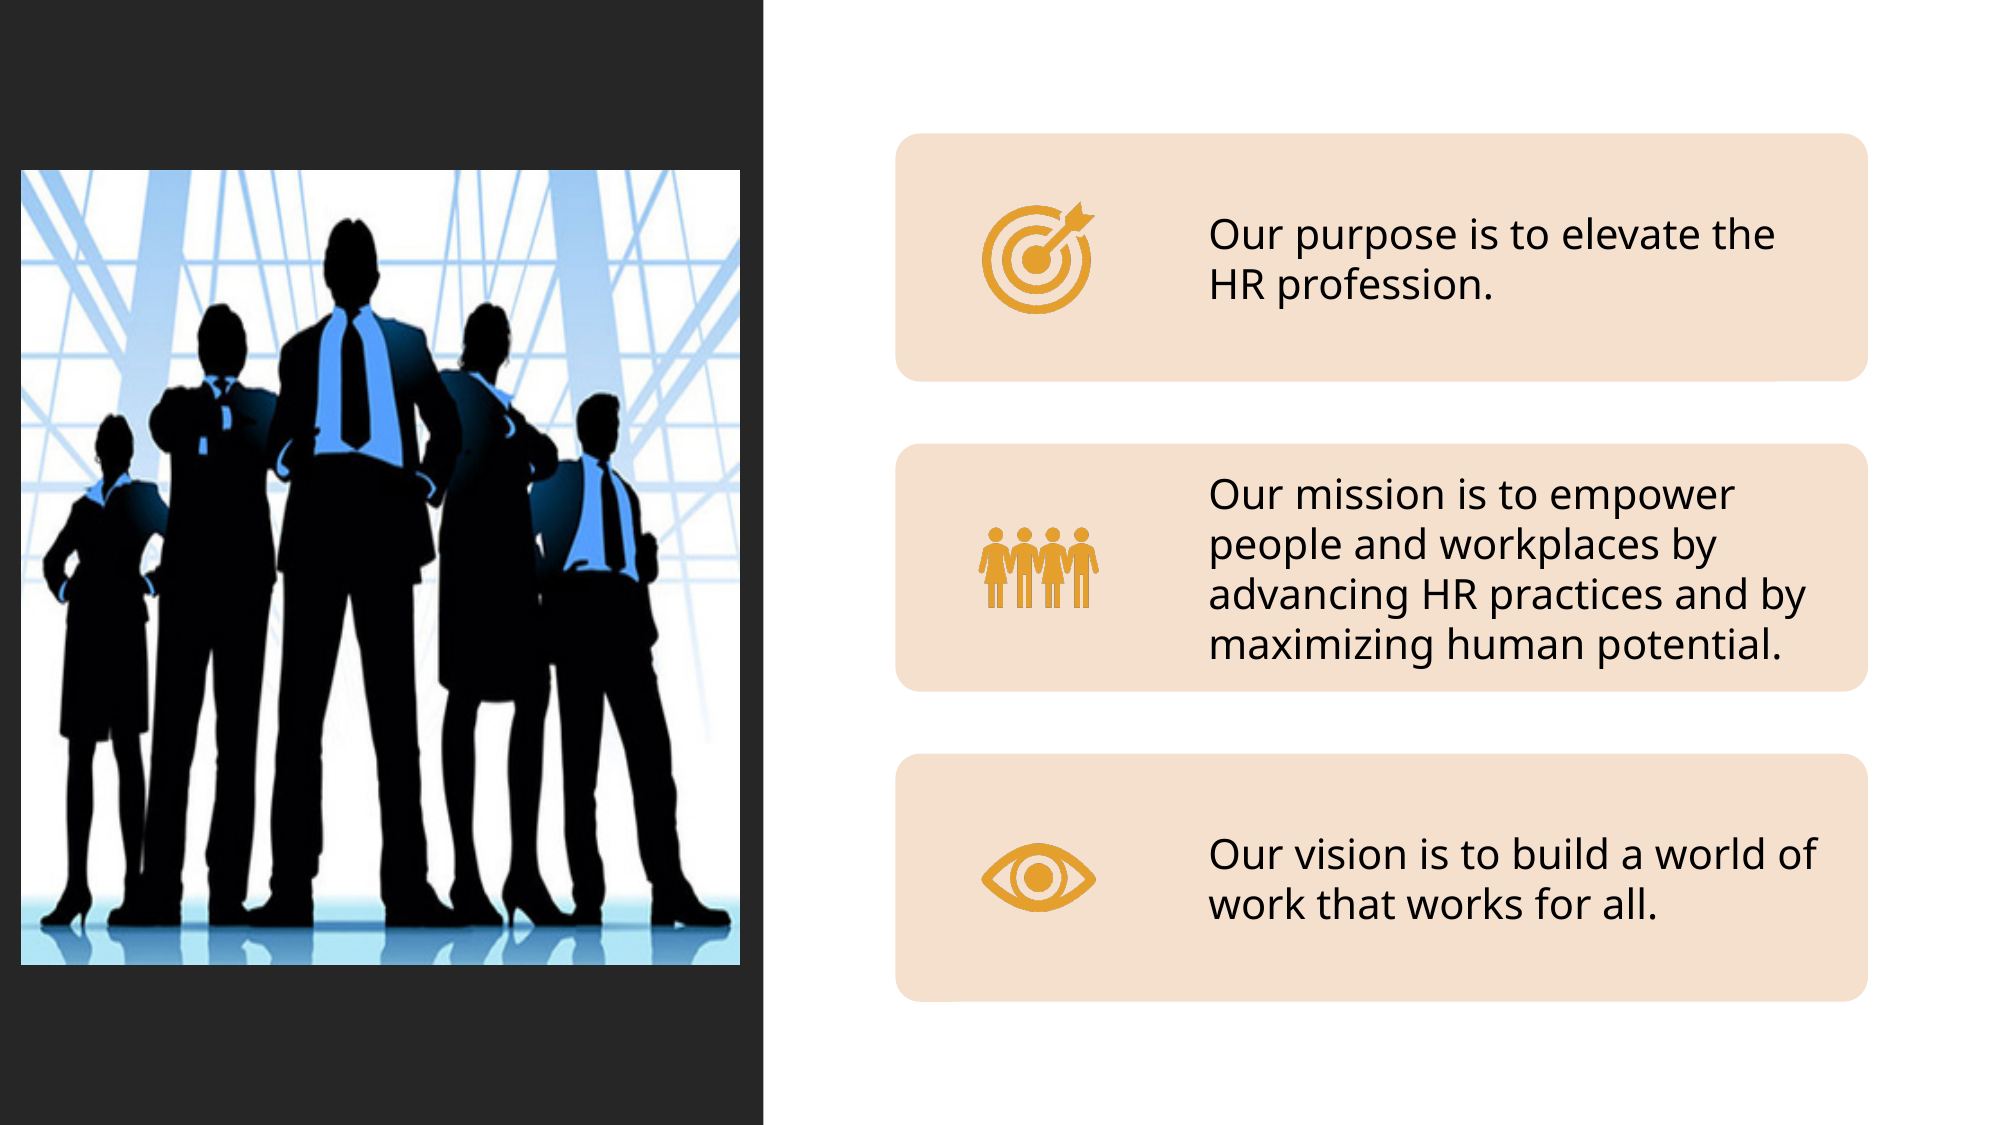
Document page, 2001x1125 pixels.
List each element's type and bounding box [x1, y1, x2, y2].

picture [21, 169, 740, 966]
list [894, 132, 1869, 1003]
